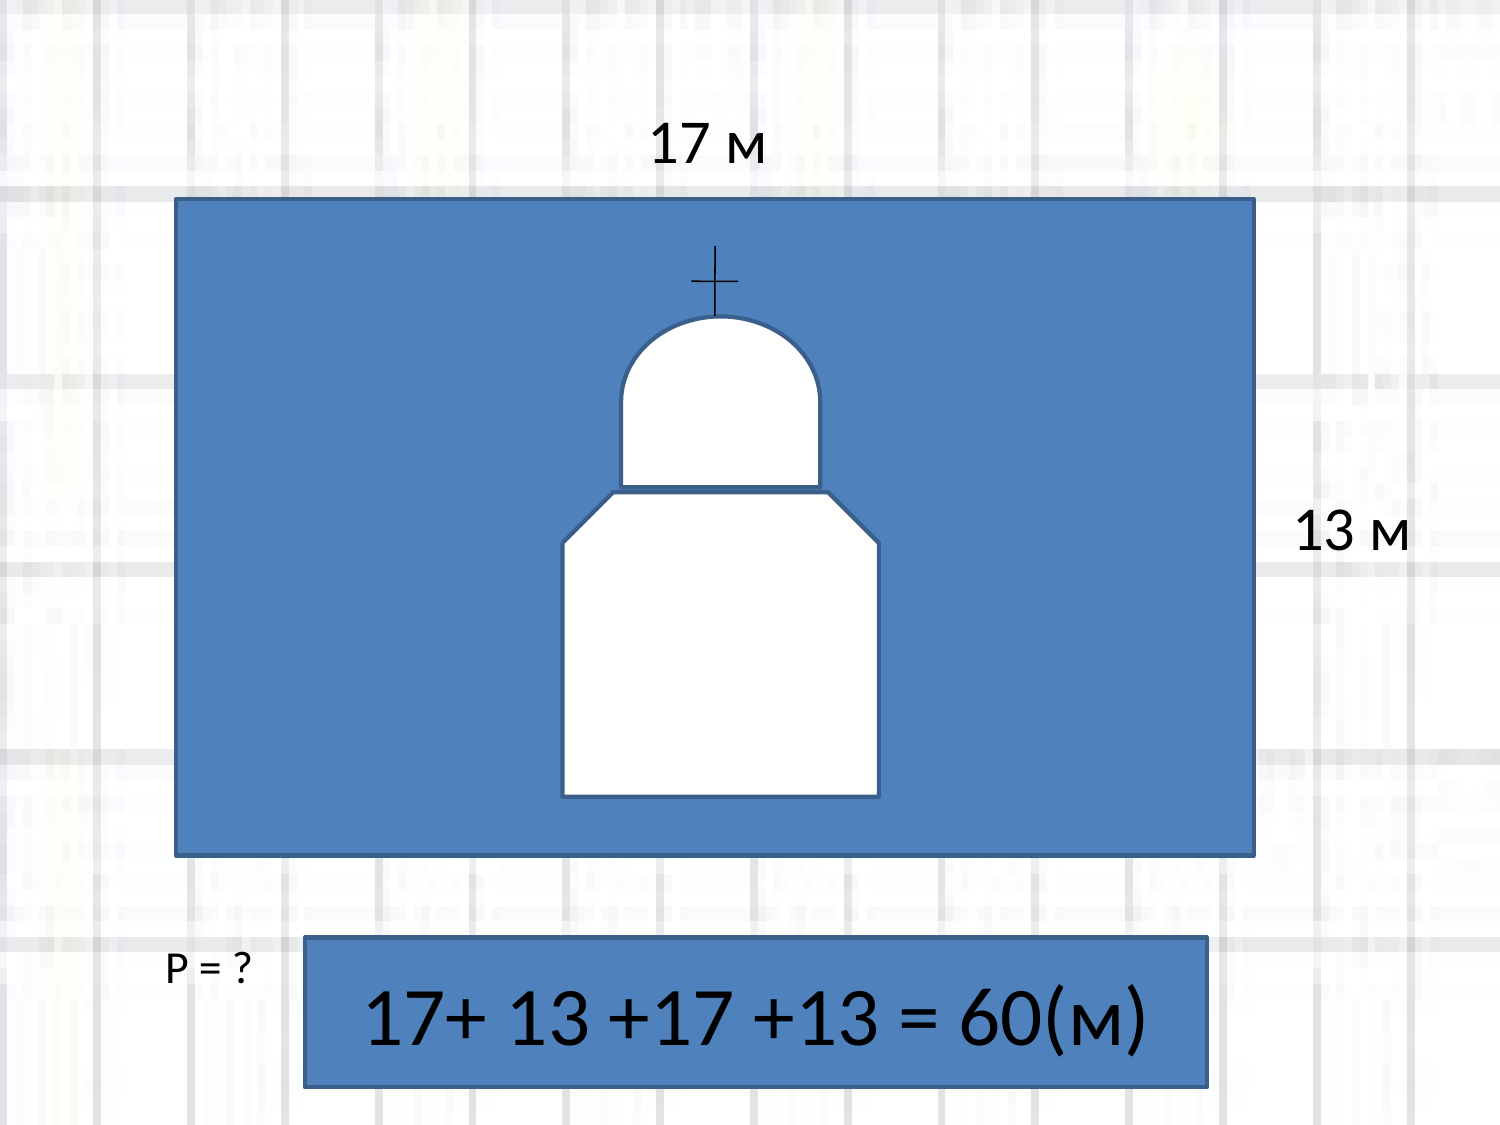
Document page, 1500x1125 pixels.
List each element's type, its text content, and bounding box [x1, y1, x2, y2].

text_box [618, 314, 823, 490]
picture [0, 0, 1500, 1125]
text_box 13 м [1277, 480, 1430, 571]
text_box 17 м [632, 93, 868, 184]
text_box [560, 490, 881, 799]
text_box [174, 197, 1256, 858]
text_box 17+ 13 +17 +13 = 60(м) [303, 935, 1209, 1089]
list Р = ? [150, 902, 1500, 1017]
